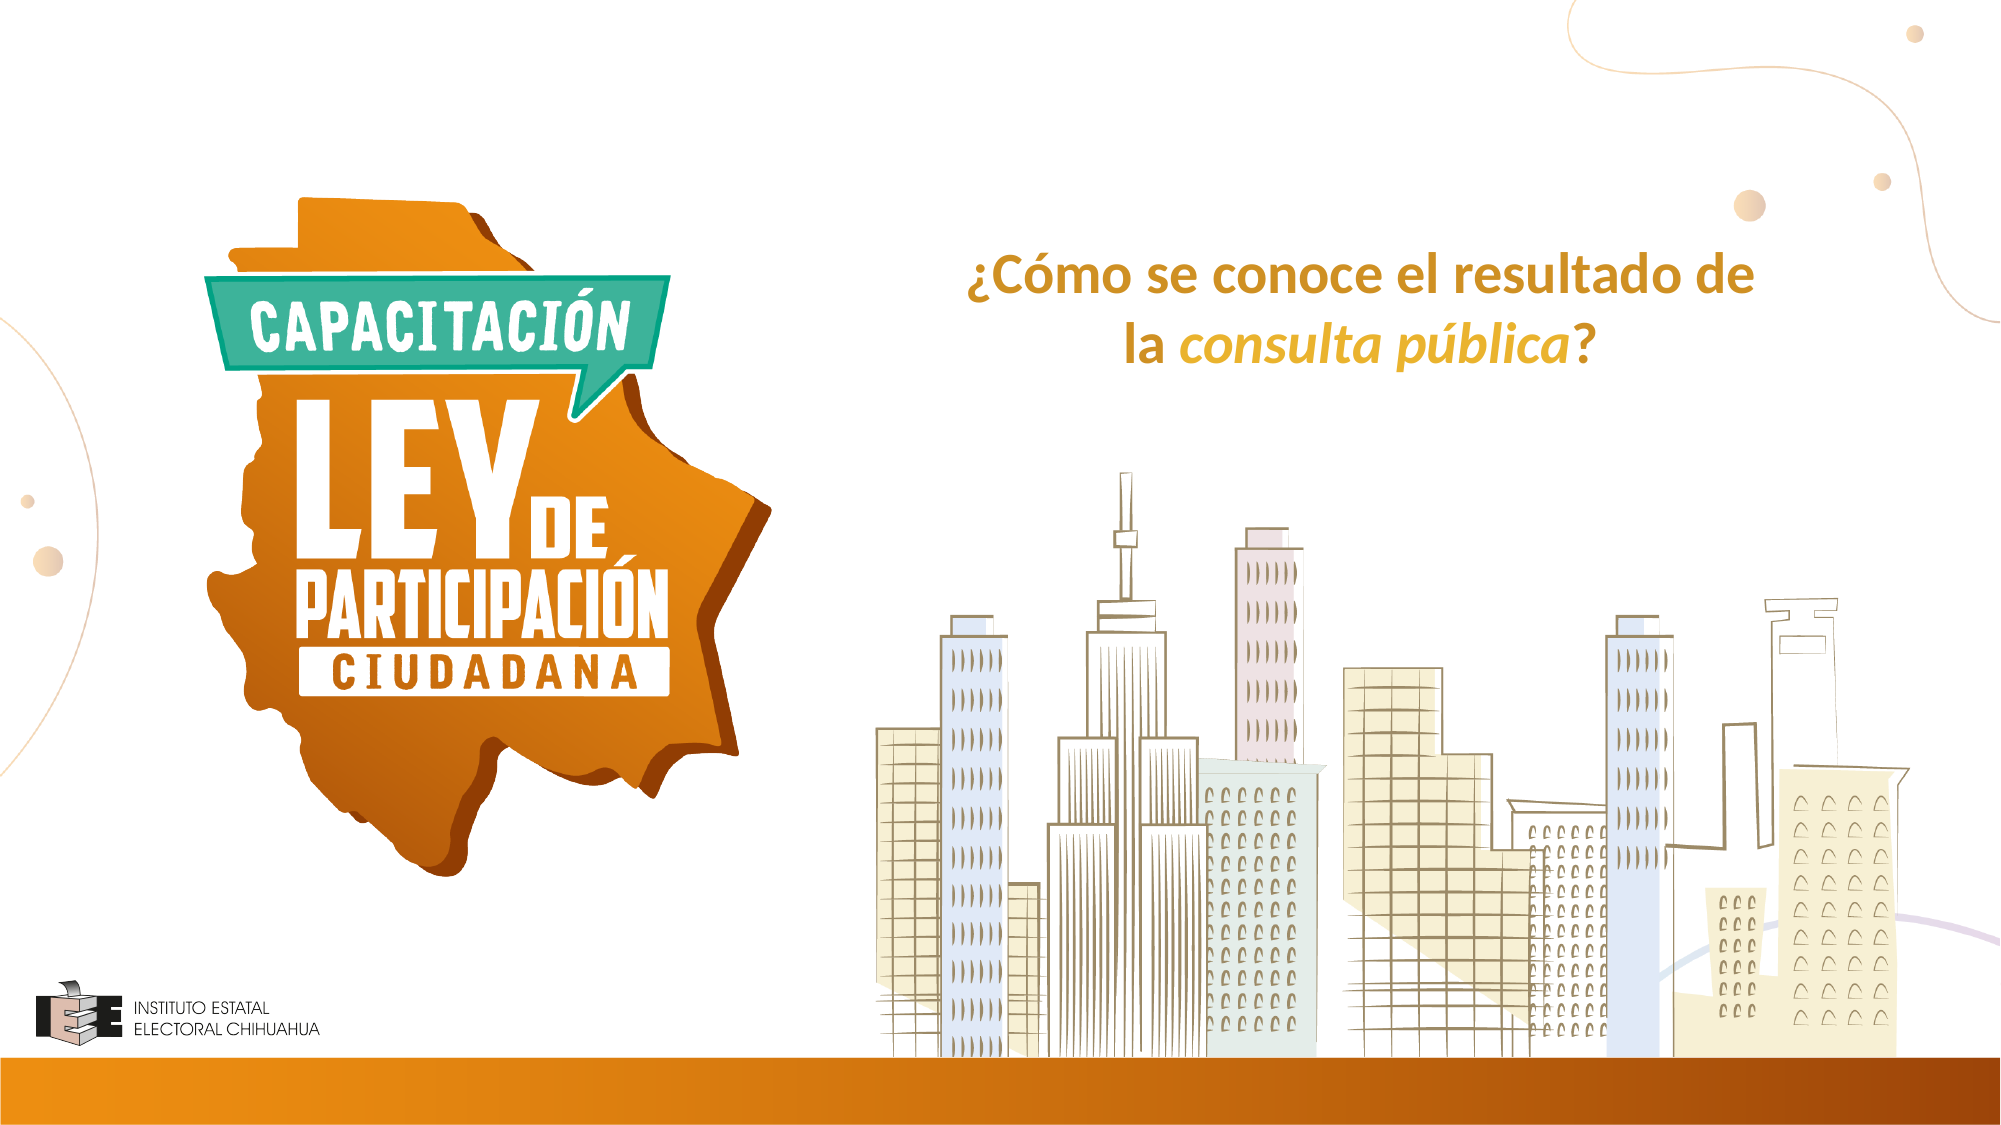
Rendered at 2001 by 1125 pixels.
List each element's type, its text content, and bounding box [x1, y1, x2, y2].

text_box ¿Cómo se conoce el resultado de la consulta pública? [938, 227, 1784, 383]
picture [0, 0, 2001, 1125]
